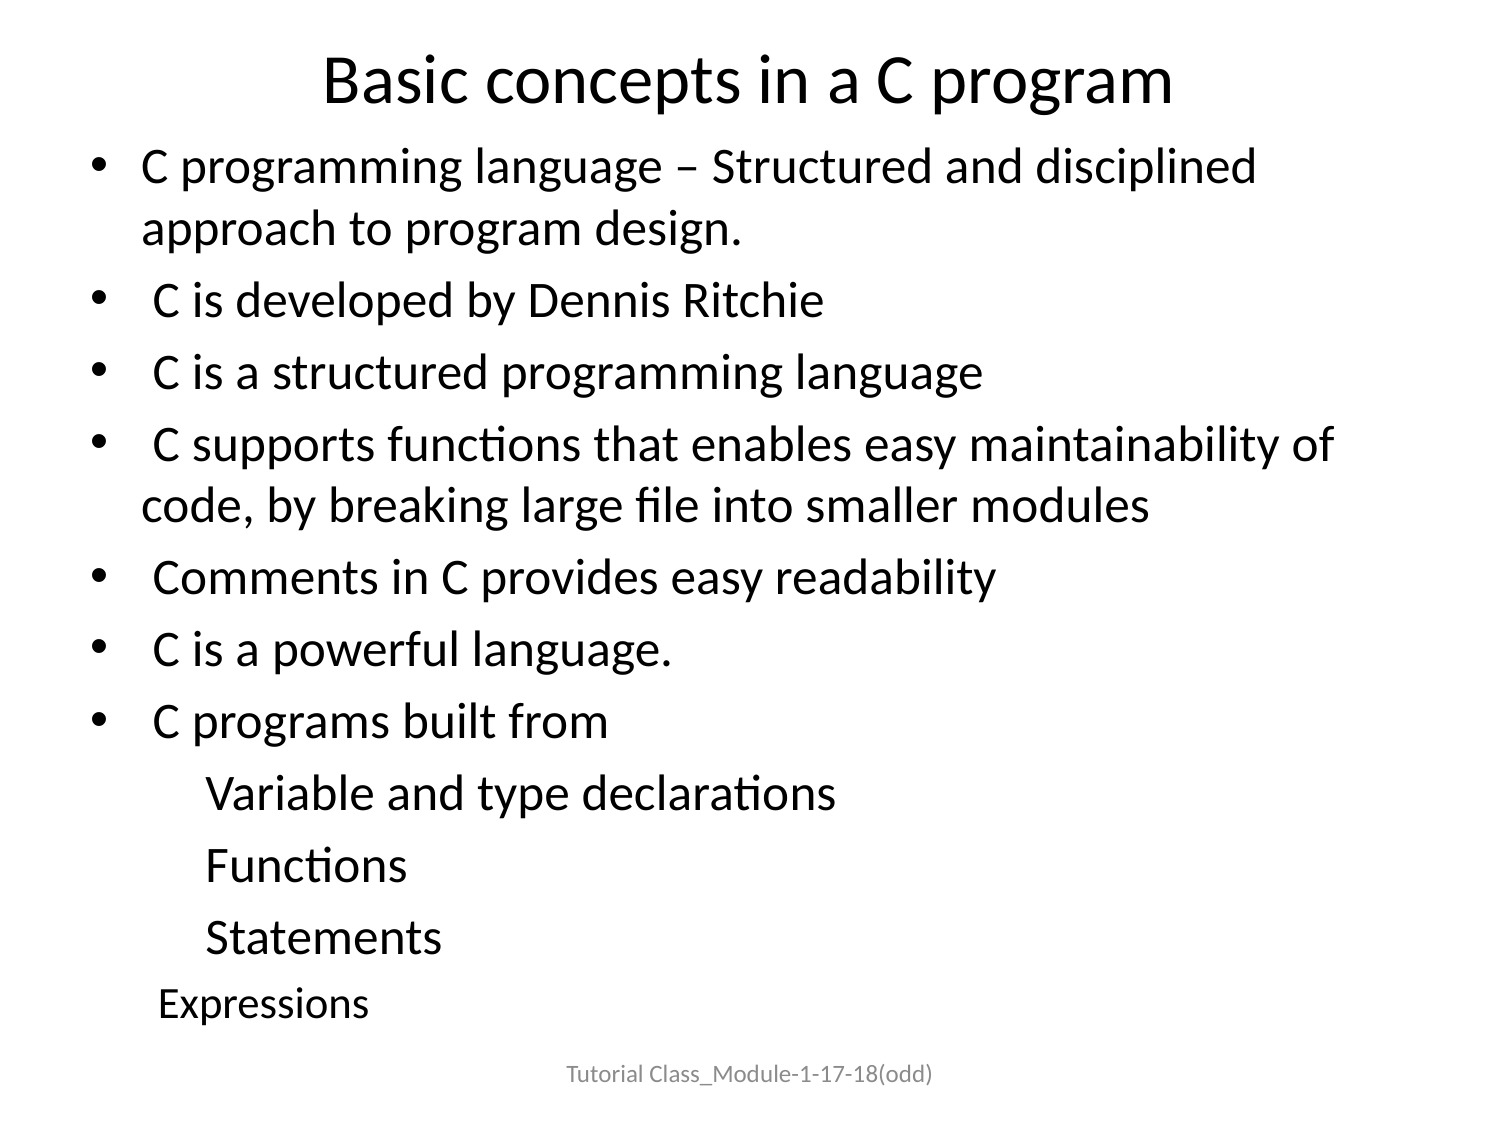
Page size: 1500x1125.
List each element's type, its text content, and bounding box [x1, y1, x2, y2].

footer Tutorial Class_Module-1-17-18(odd) [512, 1042, 988, 1103]
title Basic concepts in a C program [75, 24, 1425, 125]
list C programming language – Structured and disciplined approach to program design. C is developed by Dennis Ritchie C is a structured programming language C supports functions that enables easy maintainability of code, by breaking large file into smaller modules Comments in C provides easy readability C is a powerful language. C programs built from Variable and type declarations Functions Statements Expressions [75, 125, 1475, 1038]
